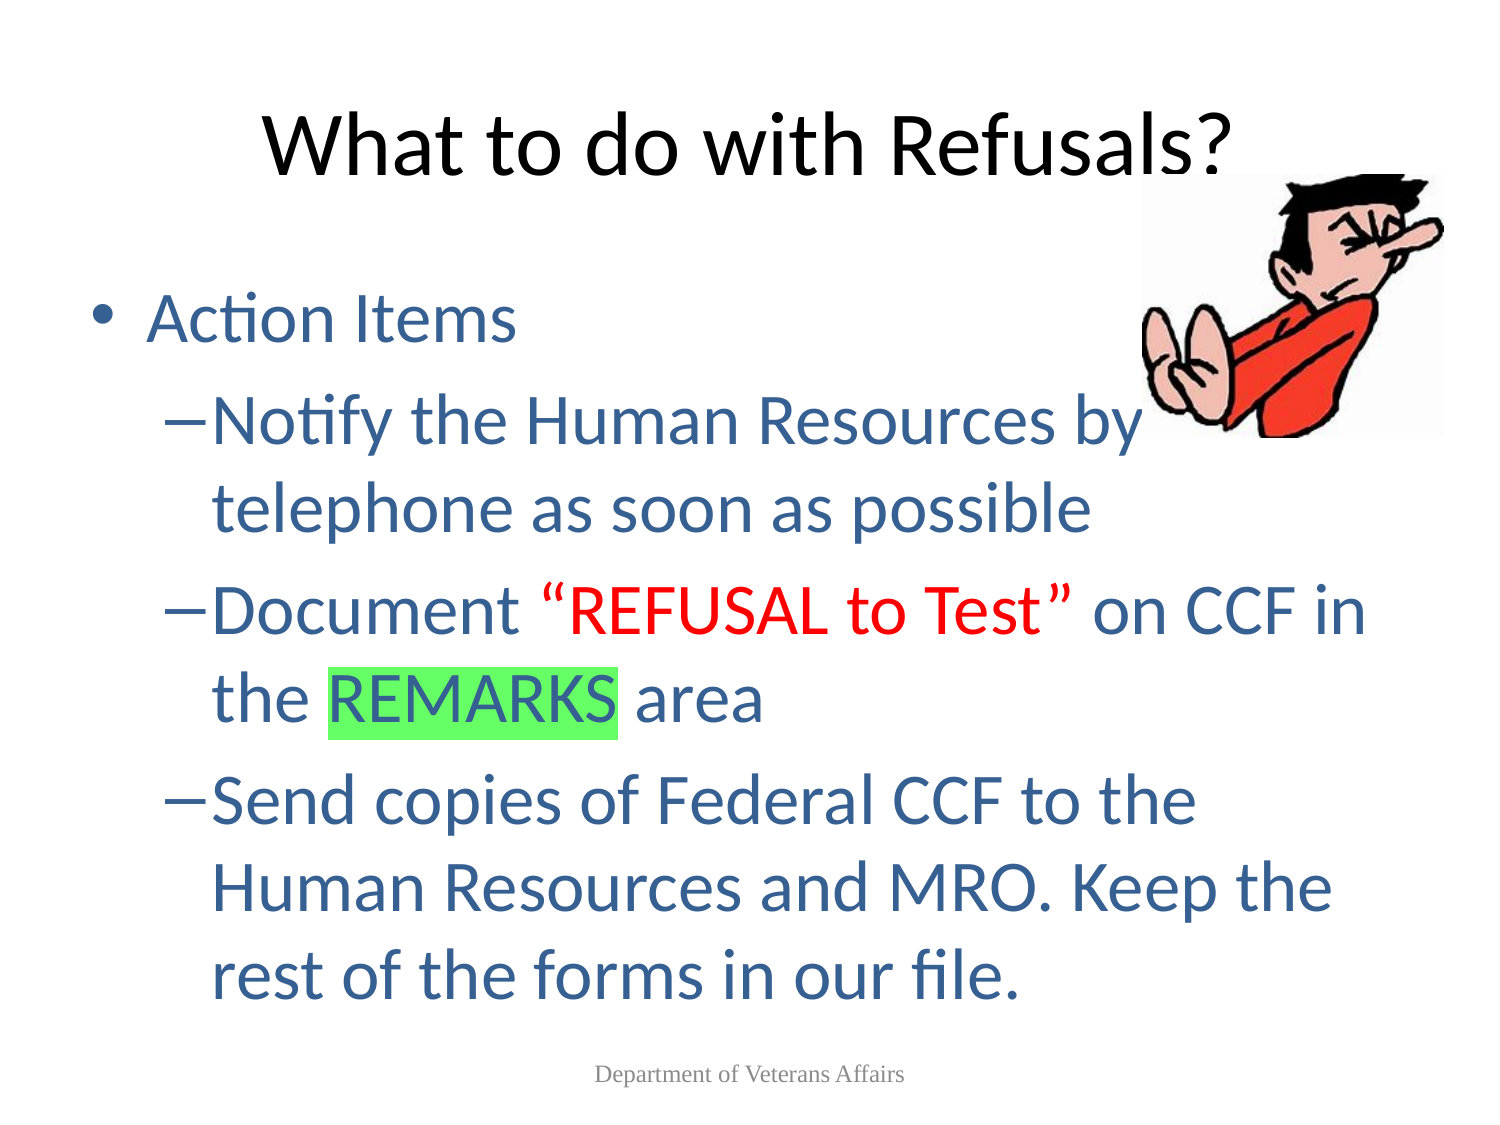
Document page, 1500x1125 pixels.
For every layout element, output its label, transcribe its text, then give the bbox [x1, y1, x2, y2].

footer Department of Veterans Affairs [512, 1042, 988, 1103]
list Action Items Notify the Human Resources by telephone as soon as possible Document “REFUSAL to Test” on CCF in the REMARKS area Send copies of Federal CCF to the Human Resources and MRO. Keep the rest of the forms in our file. [74, 262, 1426, 1043]
title What to do with Refusals? [74, 44, 1426, 233]
picture [1142, 174, 1444, 438]
